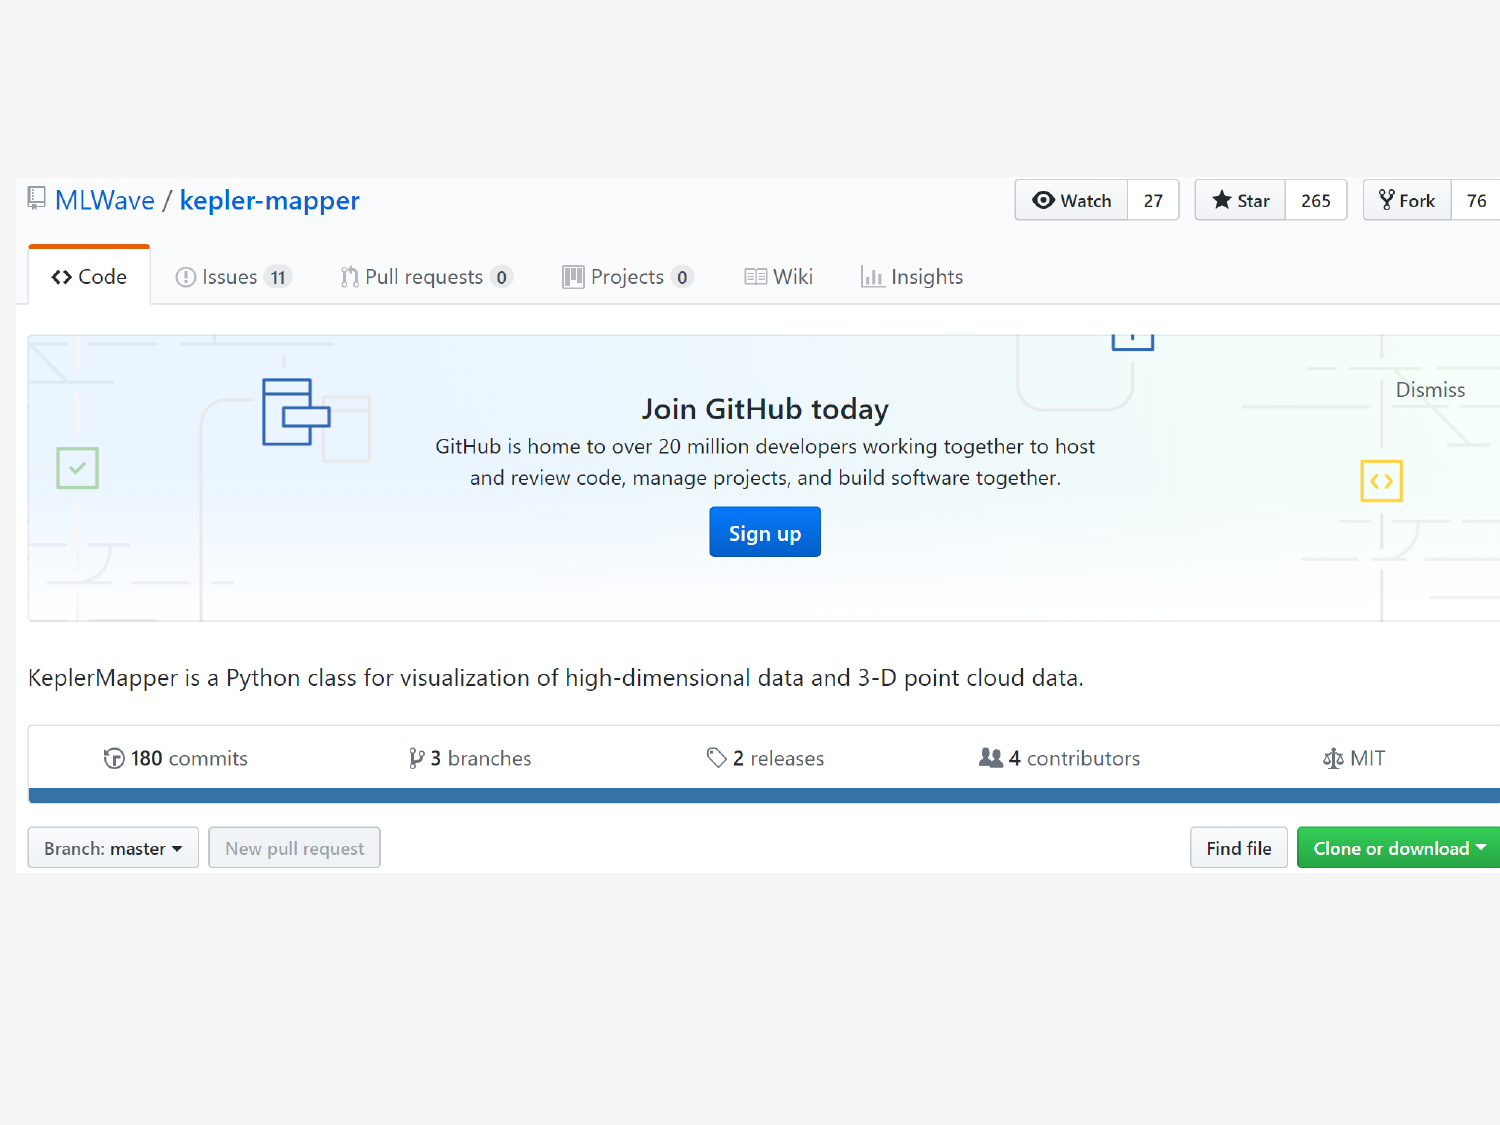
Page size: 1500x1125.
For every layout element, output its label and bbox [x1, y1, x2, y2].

picture [16, 177, 1500, 873]
